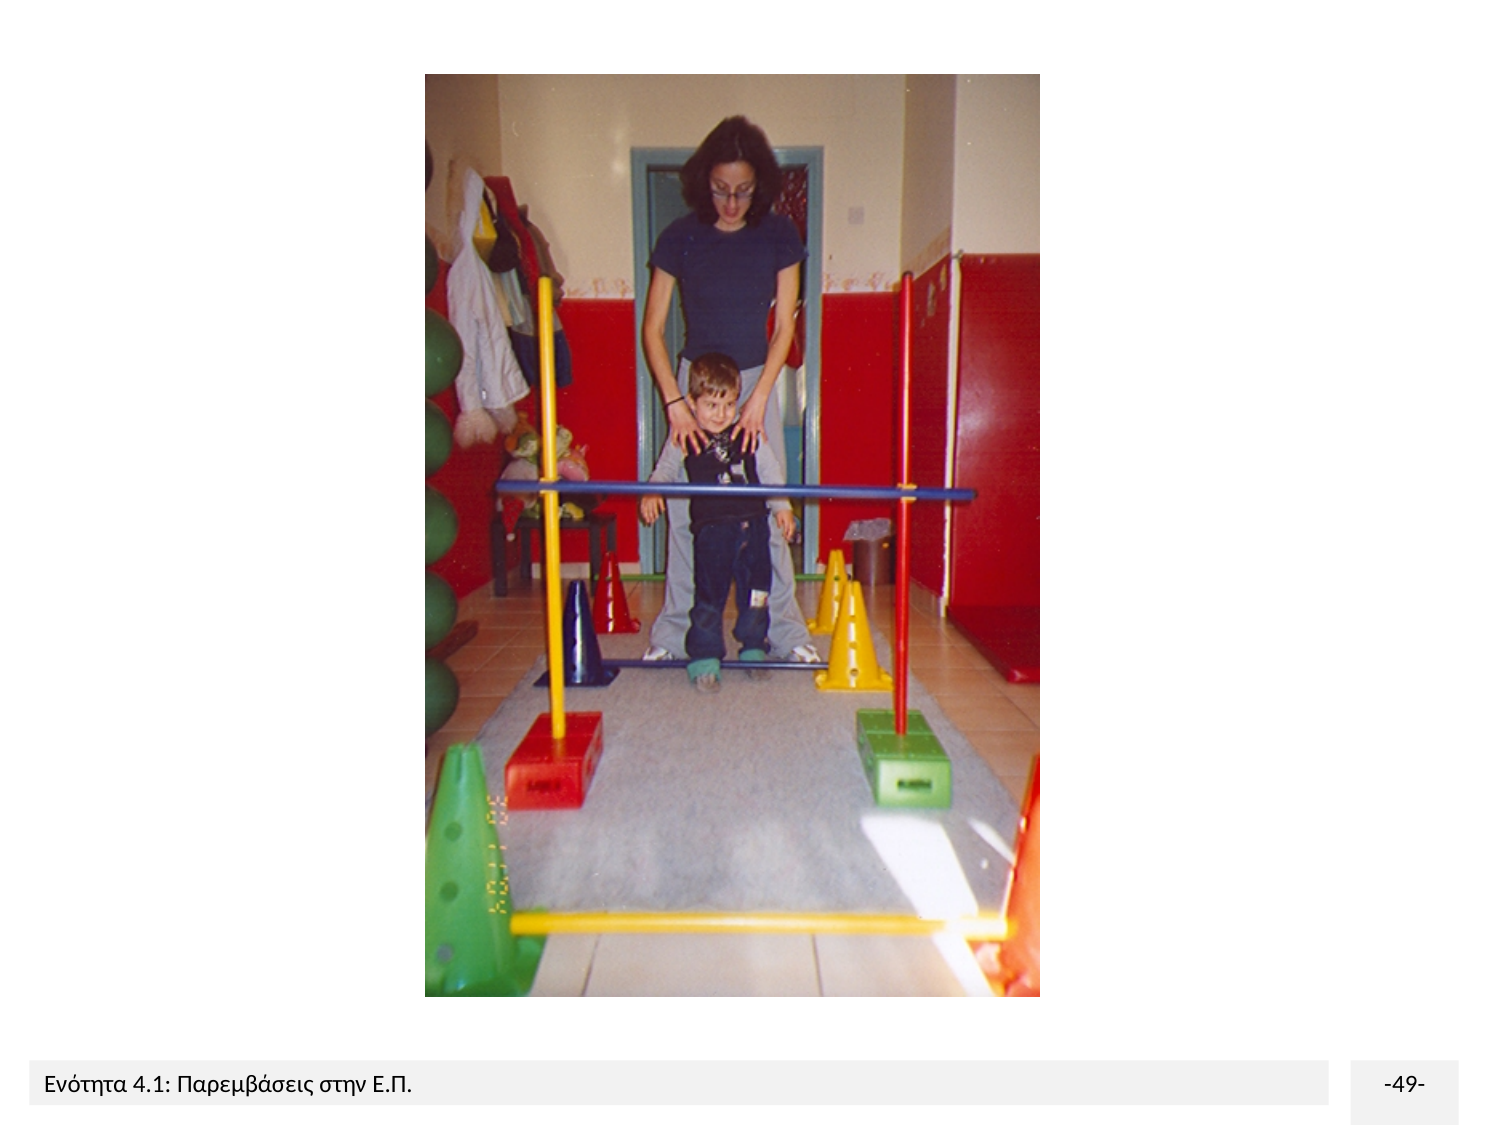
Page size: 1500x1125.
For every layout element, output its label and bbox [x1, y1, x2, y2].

picture [424, 74, 1040, 997]
